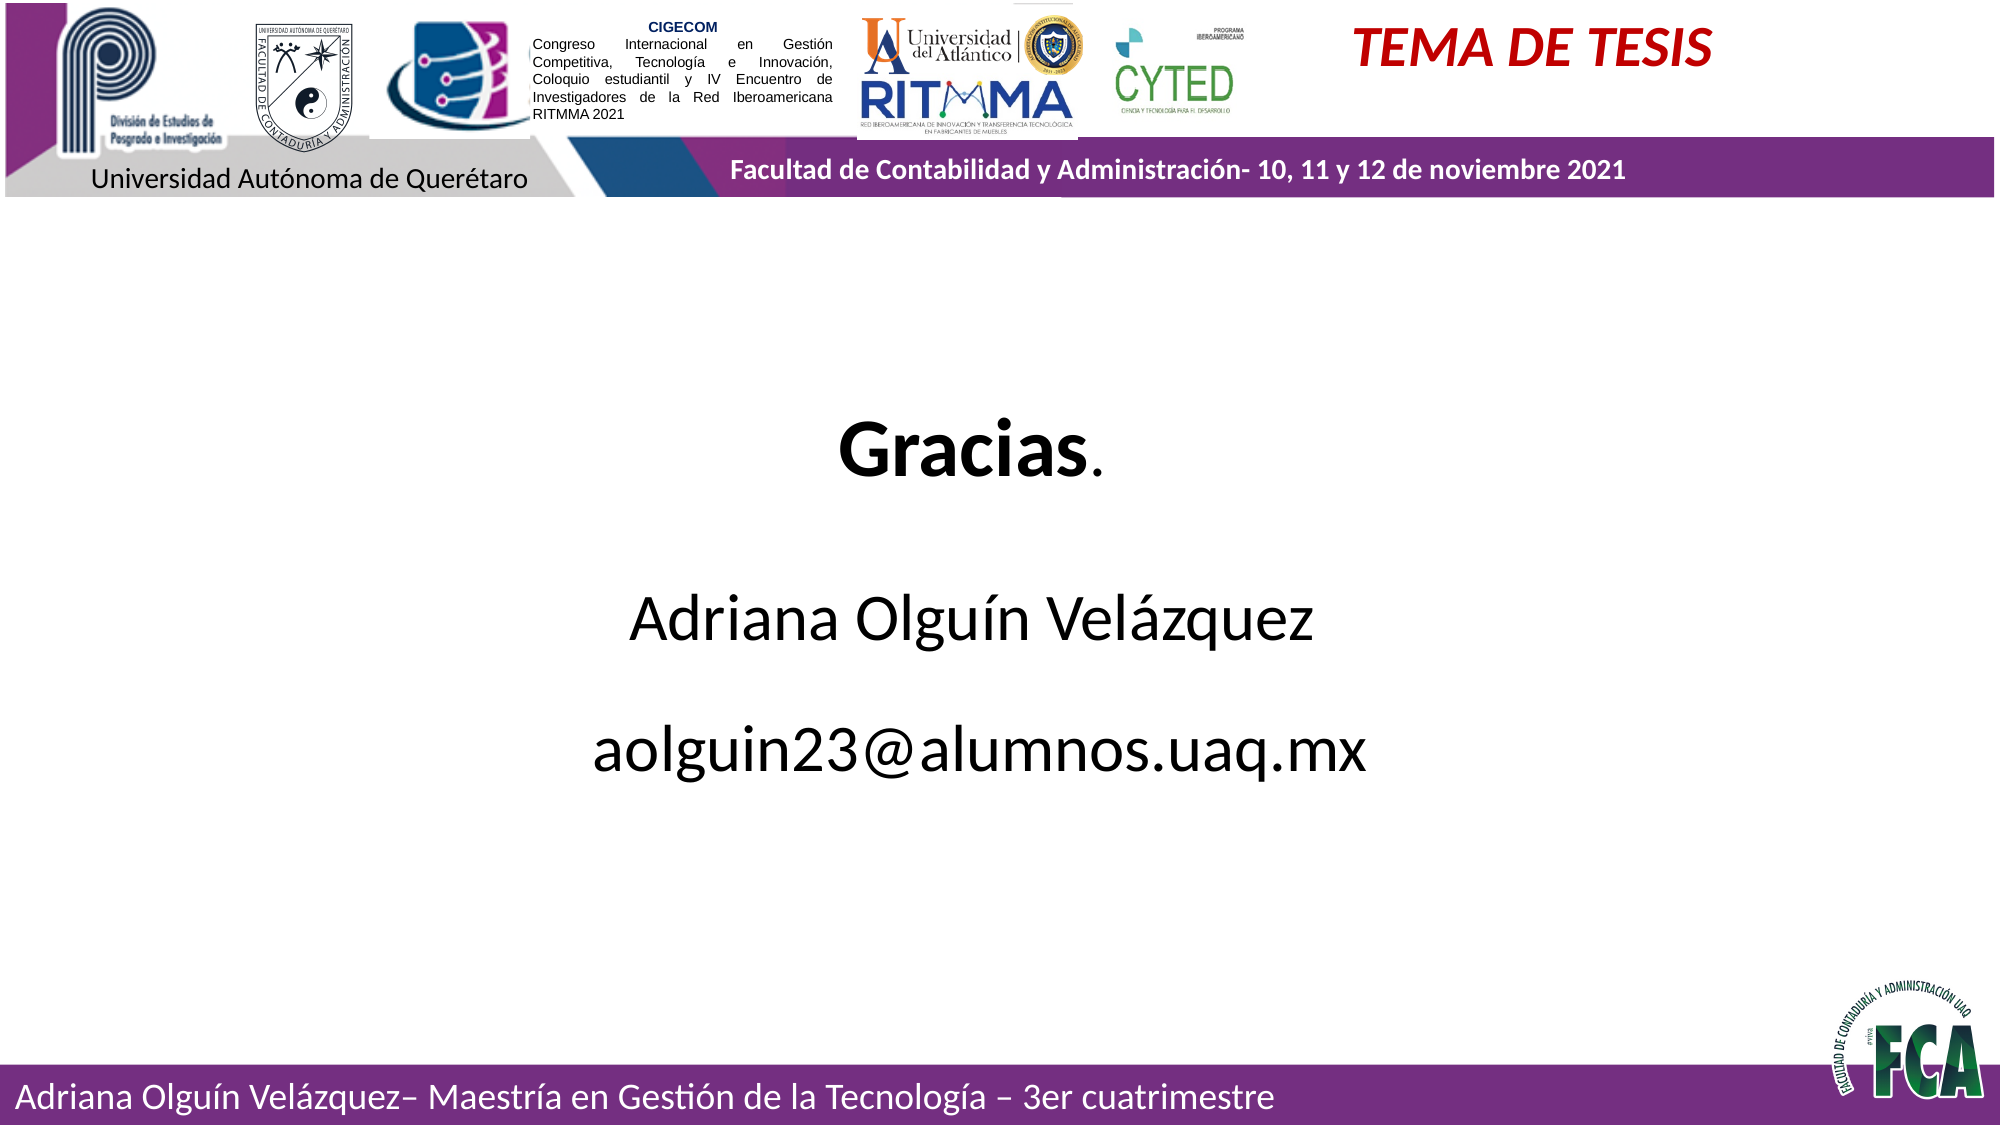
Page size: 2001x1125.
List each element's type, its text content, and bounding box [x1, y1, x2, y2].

text_box aolguin23@alumnos.uaq.mx [369, 697, 1593, 793]
text_box Gracias. Adriana Olguín Velázquez [360, 306, 1584, 661]
text_box Adriana Olguín Velázquez– Maestría en Gestión de la Tecnología – 3er cuatrimestre [0, 1064, 2000, 1125]
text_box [5, 3, 1995, 203]
picture [1798, 954, 2000, 1123]
